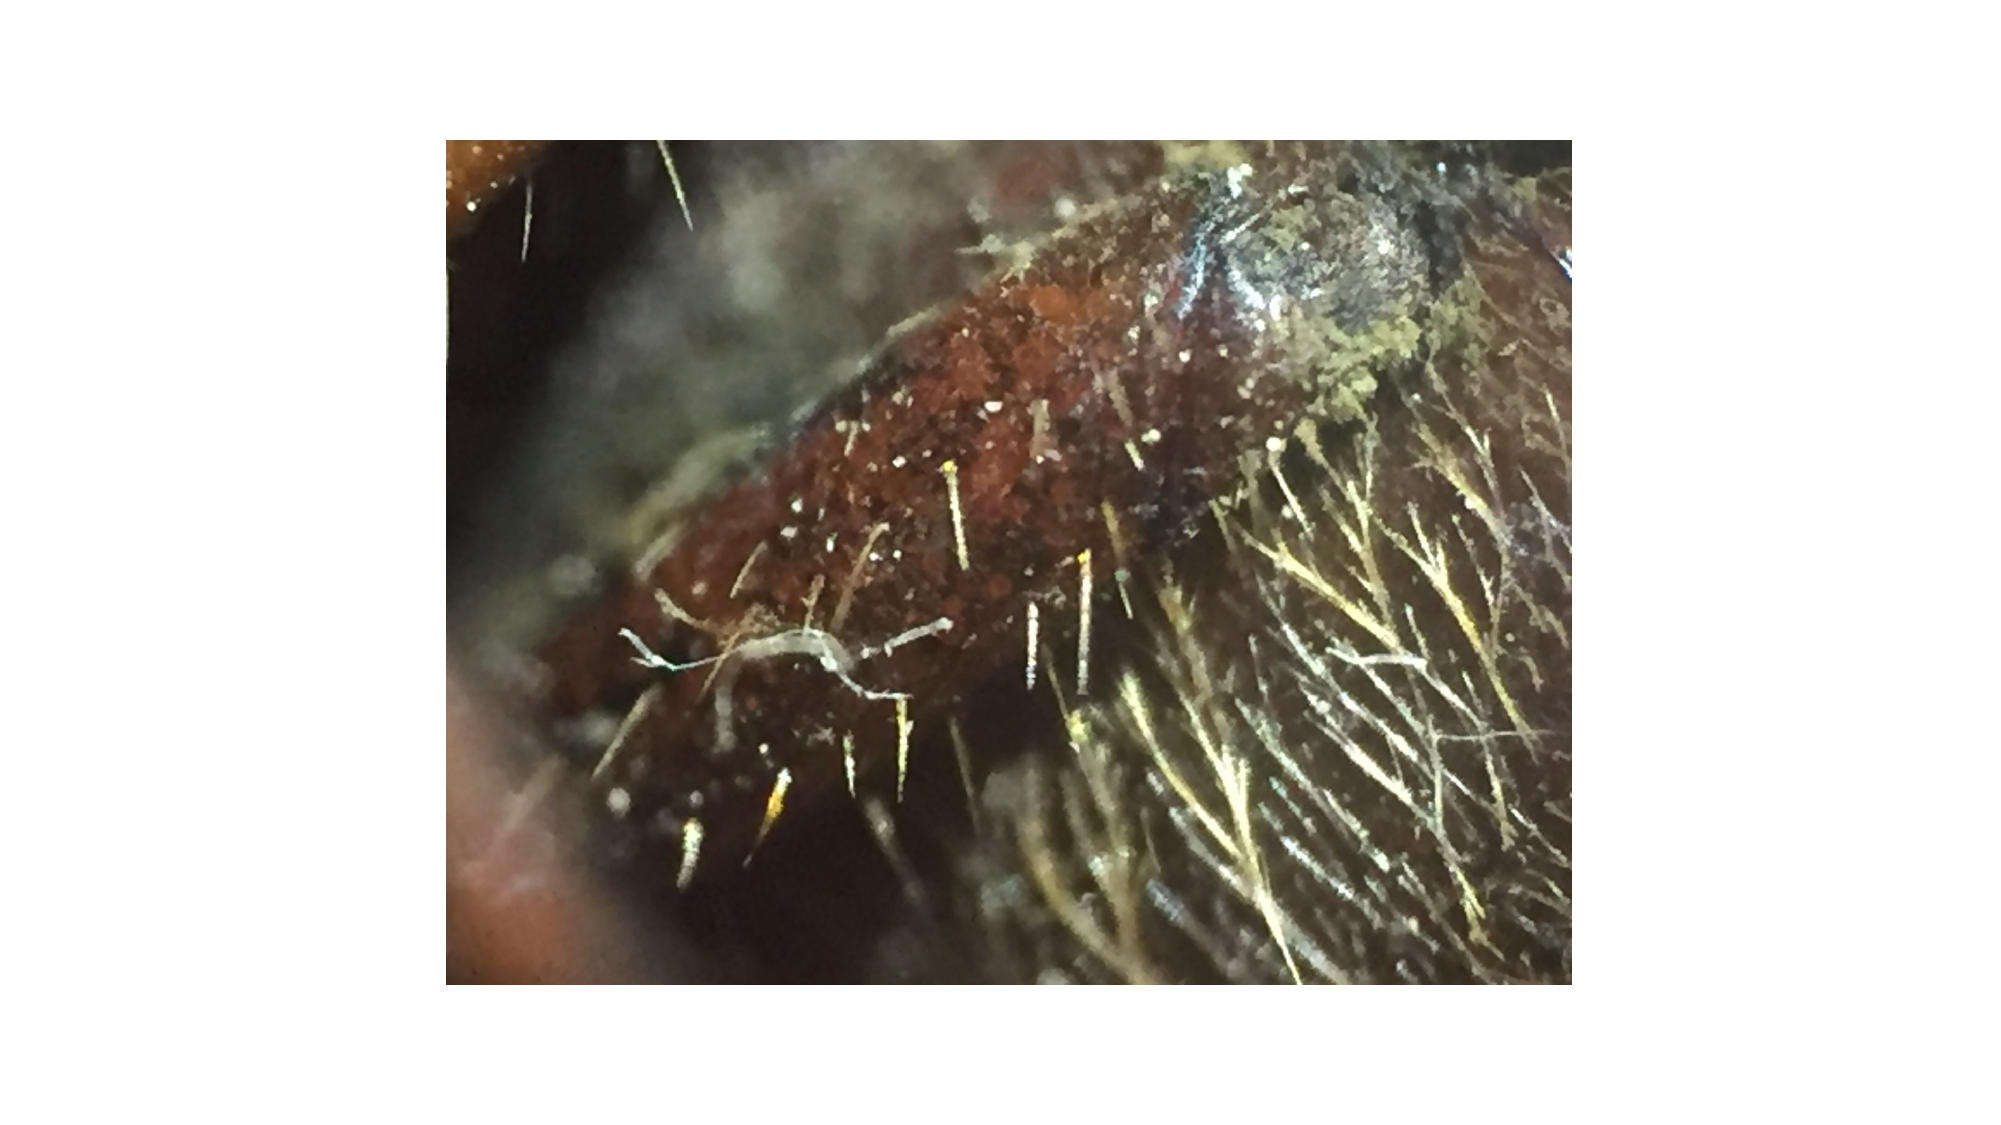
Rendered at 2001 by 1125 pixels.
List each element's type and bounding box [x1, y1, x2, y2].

picture [446, 140, 1572, 985]
